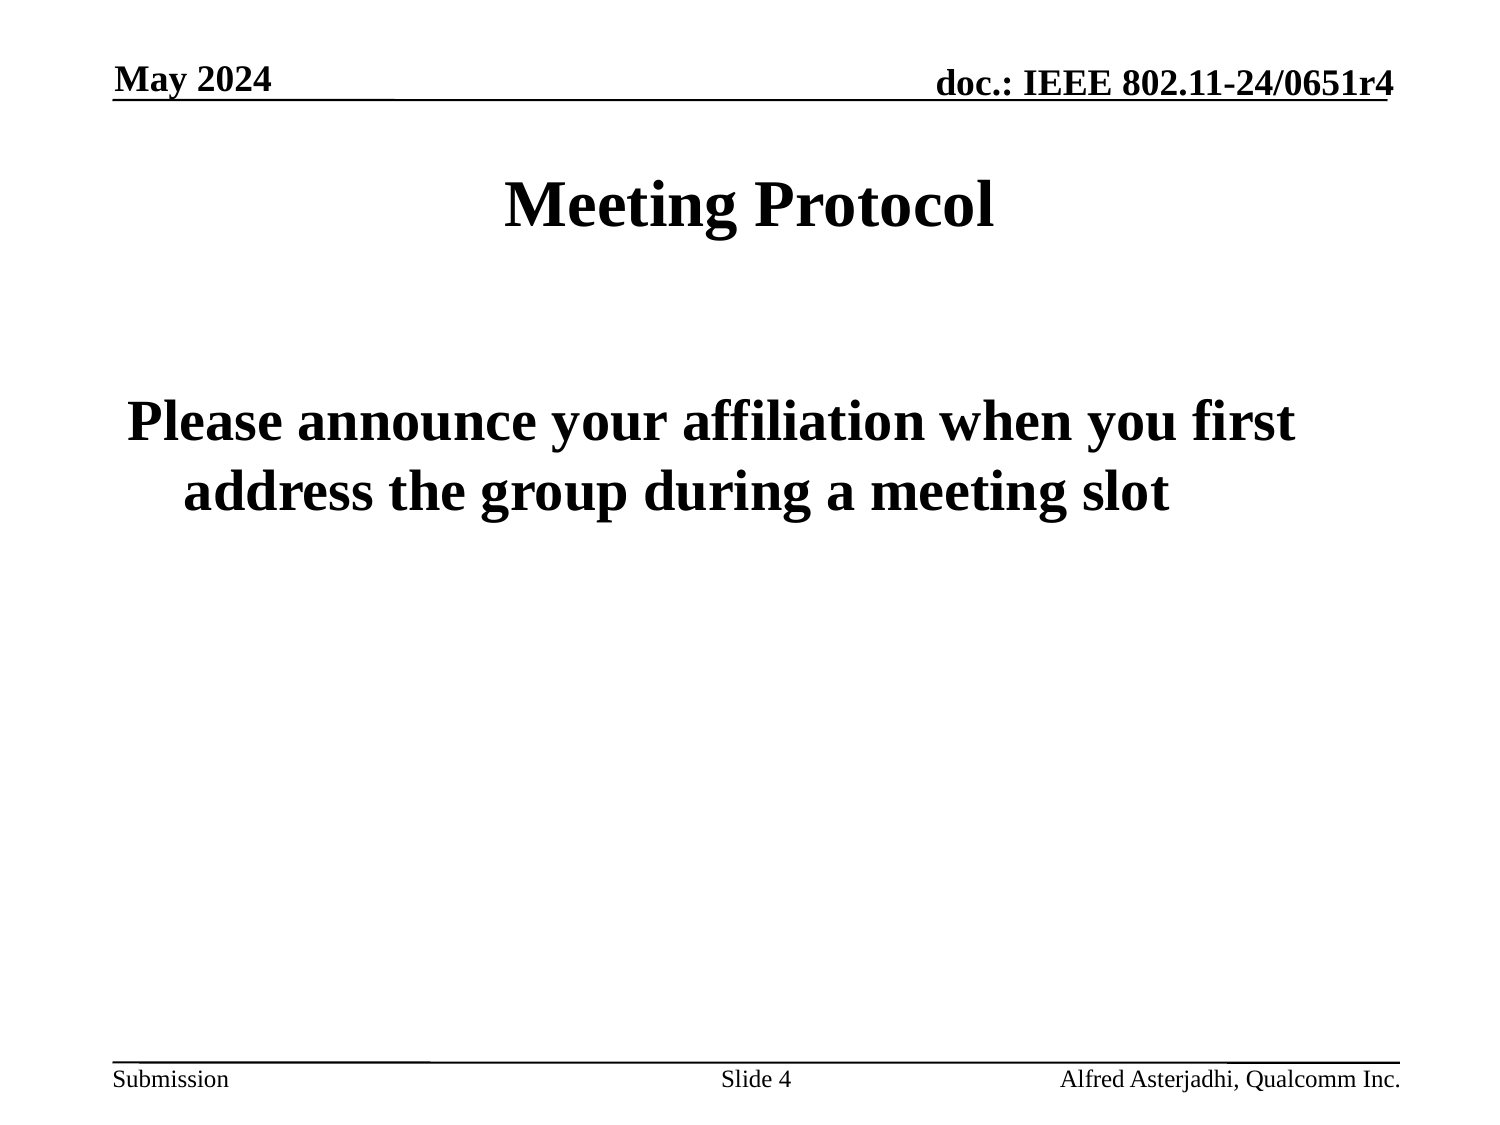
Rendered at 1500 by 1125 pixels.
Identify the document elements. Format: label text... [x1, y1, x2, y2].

title Meeting Protocol [112, 112, 1388, 288]
slide_number Slide 4 [712, 1061, 800, 1123]
footer Alfred Asterjadhi, Qualcomm Inc. [878, 1061, 1402, 1093]
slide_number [114, 54, 493, 100]
list Please announce your affiliation when you first address the group during a meeting slot [112, 374, 1388, 513]
